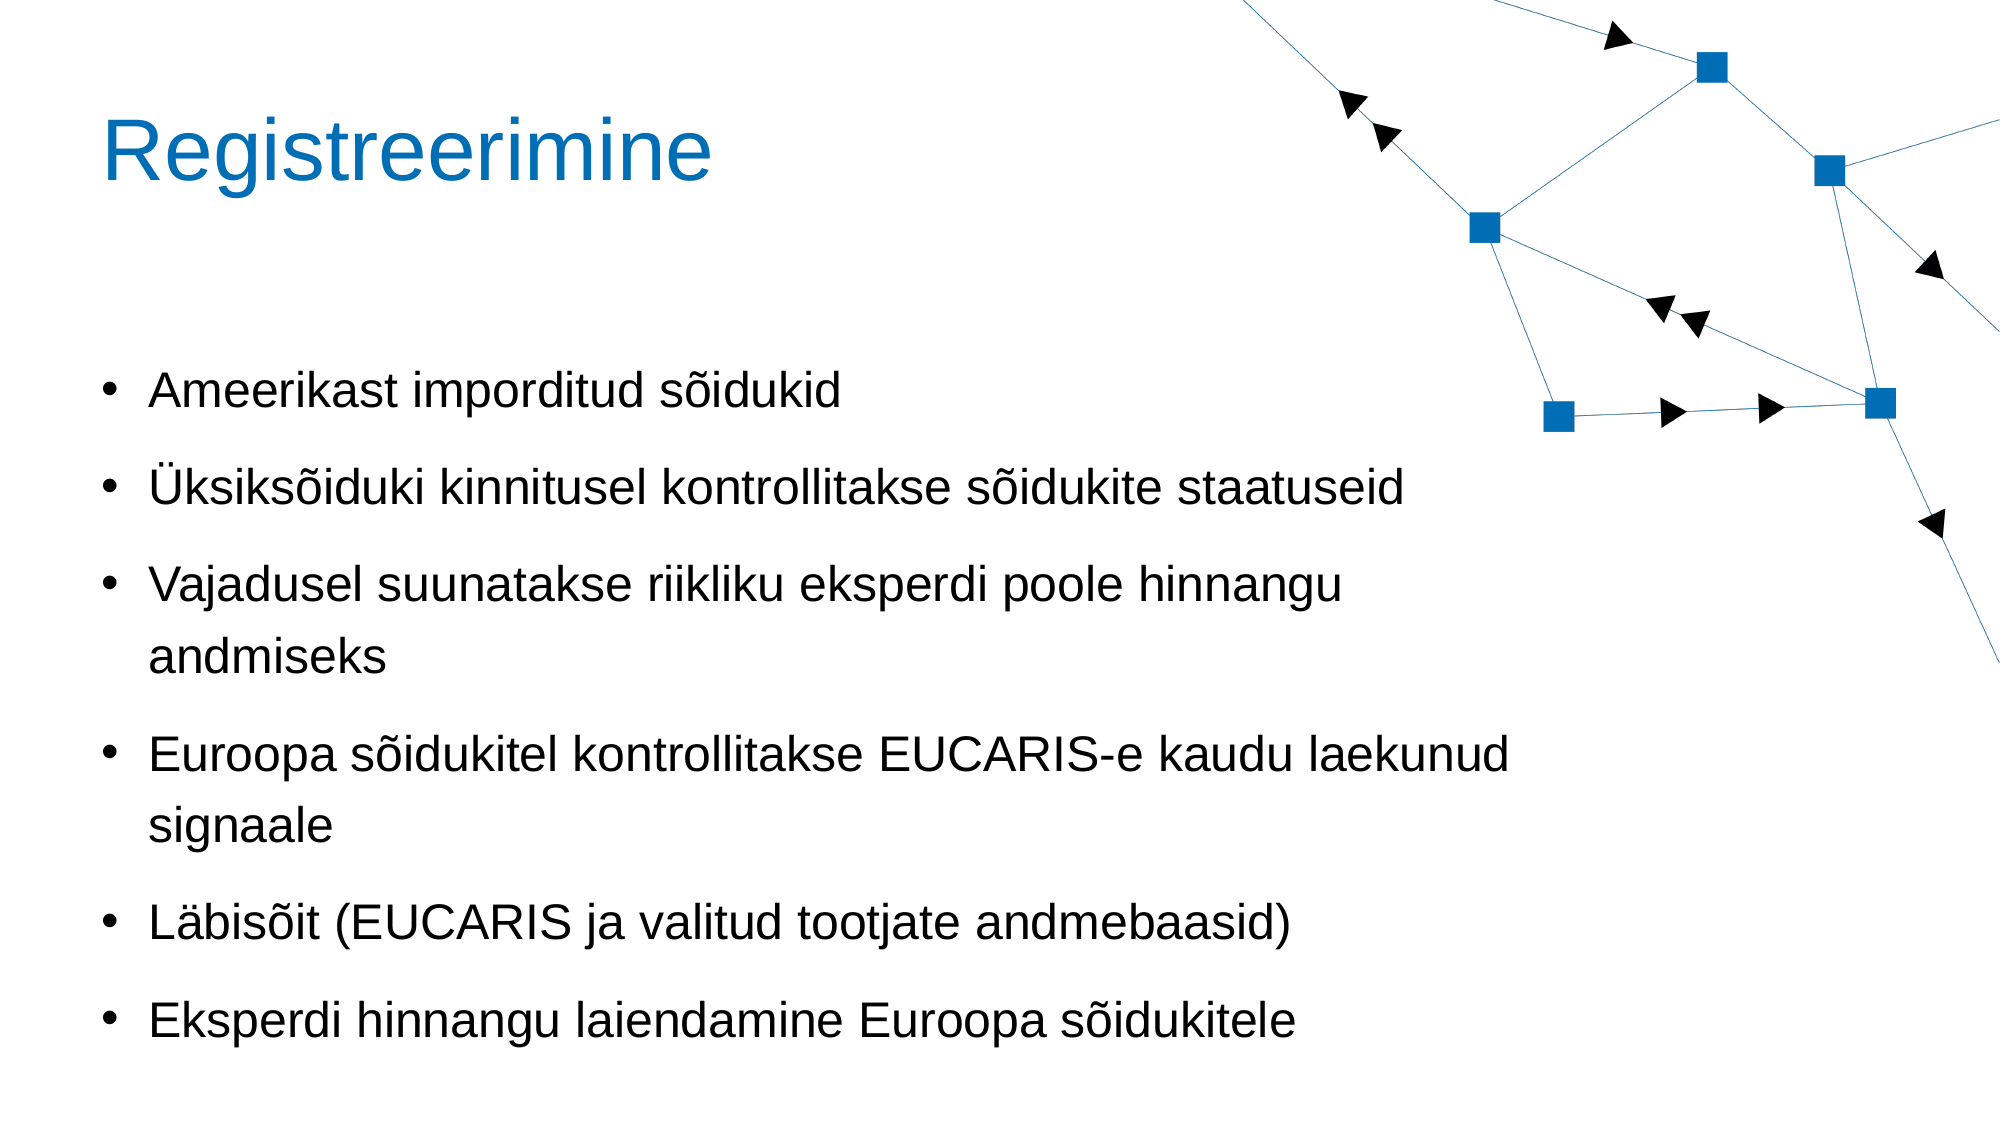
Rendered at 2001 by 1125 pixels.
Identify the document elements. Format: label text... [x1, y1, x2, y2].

title Registreerimine [86, 97, 1410, 338]
picture [1242, 0, 2000, 663]
list Ameerikast imporditud sõidukid Üksiksõiduki kinnitusel kontrollitakse sõidukite staatuseid Vajadusel suunatakse riikliku eksperdi poole hinnangu andmiseks Euroopa sõidukitel kontrollitakse EUCARIS-e kaudu laekunud signaale Läbisõit (EUCARIS ja valitud tootjate andmebaasid) Eksperdi hinnangu laiendamine Euroopa sõidukitele [86, 338, 1549, 1020]
